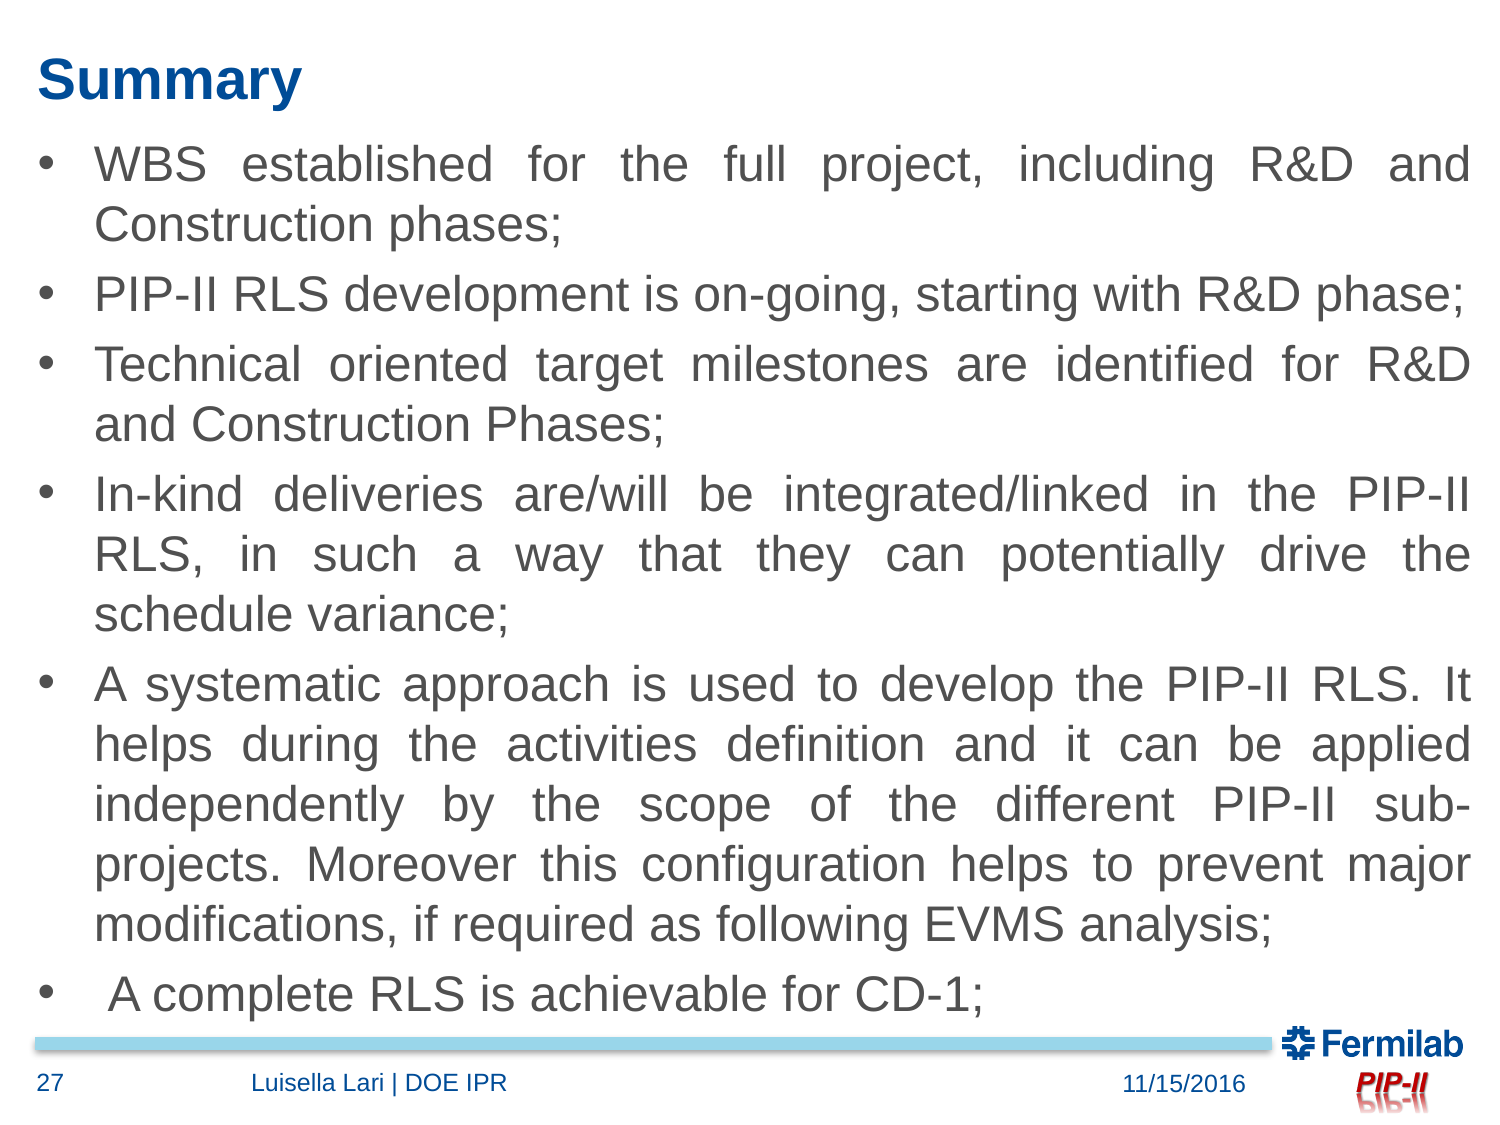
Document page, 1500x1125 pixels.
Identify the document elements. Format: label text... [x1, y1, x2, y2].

picture [1282, 1033, 1463, 1125]
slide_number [1122, 1067, 1253, 1107]
slide_number 27 [36, 1066, 105, 1106]
footer Luisella Lari | DOE IPR [251, 1066, 689, 1107]
title Summary [37, 41, 1463, 112]
list WBS established for the full project, including R&D and Construction phases; PIP-II RLS development is on-going, starting with R&D phase; Technical oriented target milestones are identified for R&D and Construction Phases; In-kind deliveries are/will be integrated/linked in the PIP-II RLS, in such a way that they can potentially drive the schedule variance; A systematic approach is used to develop the PIP-II RLS. It helps during the activities definition and it can be applied independently by the scope of the different PIP-II sub-projects. Moreover this configuration helps to prevent major modifications, if required as following EVMS analysis; A complete RLS is achievable for CD-1; [37, 131, 1473, 1033]
